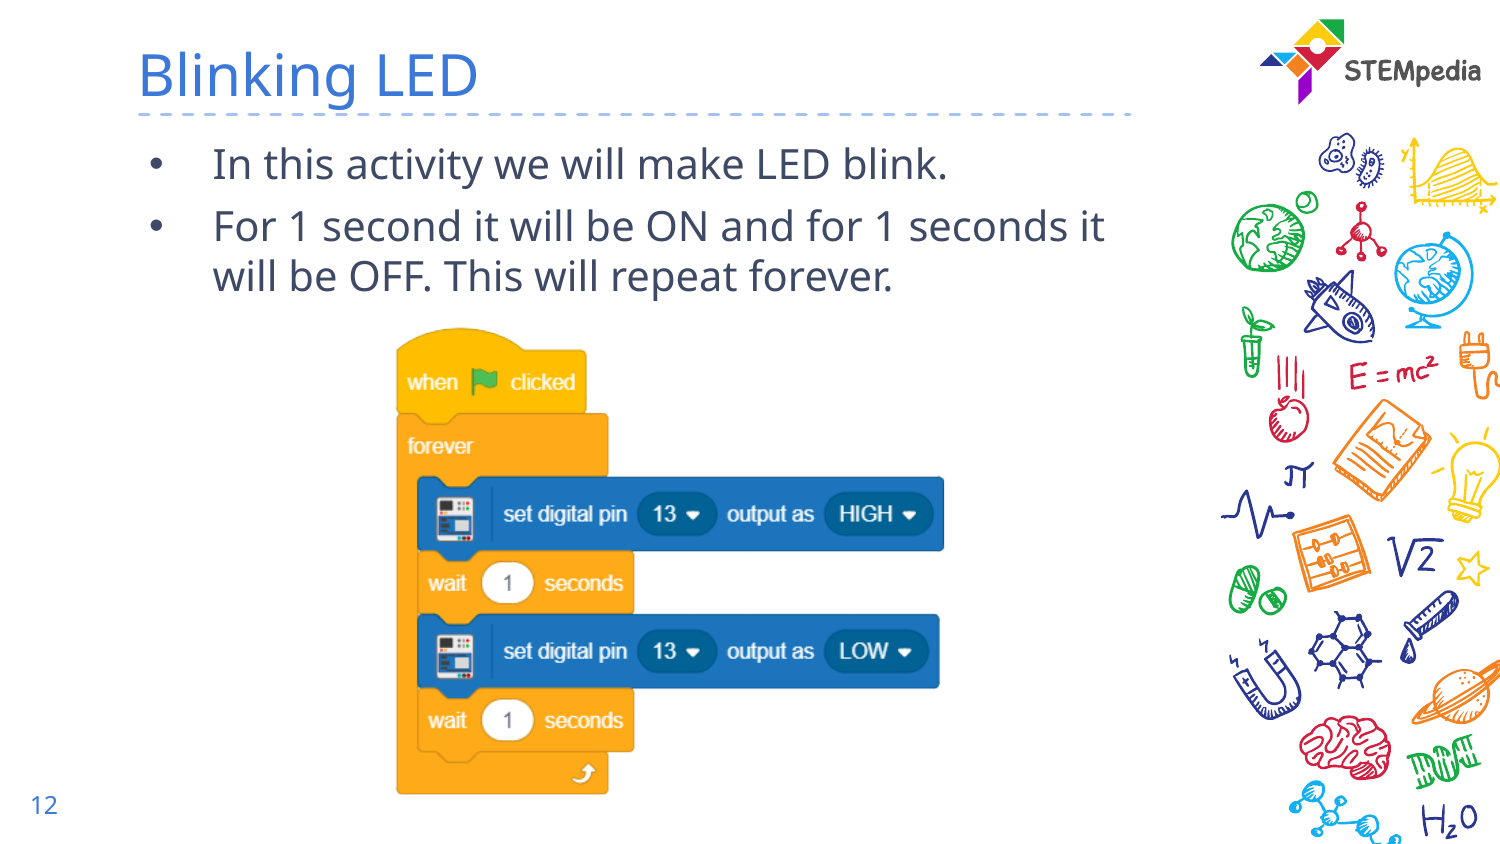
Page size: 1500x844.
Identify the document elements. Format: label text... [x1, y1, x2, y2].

picture [385, 317, 954, 808]
list In this activity we will make LED blink. For 1 second it will be ON and for 1 seconds it will be OFF. This will repeat forever. [122, 122, 1130, 792]
slide_number 12 [14, 774, 105, 840]
title Blinking LED [122, 0, 1130, 122]
